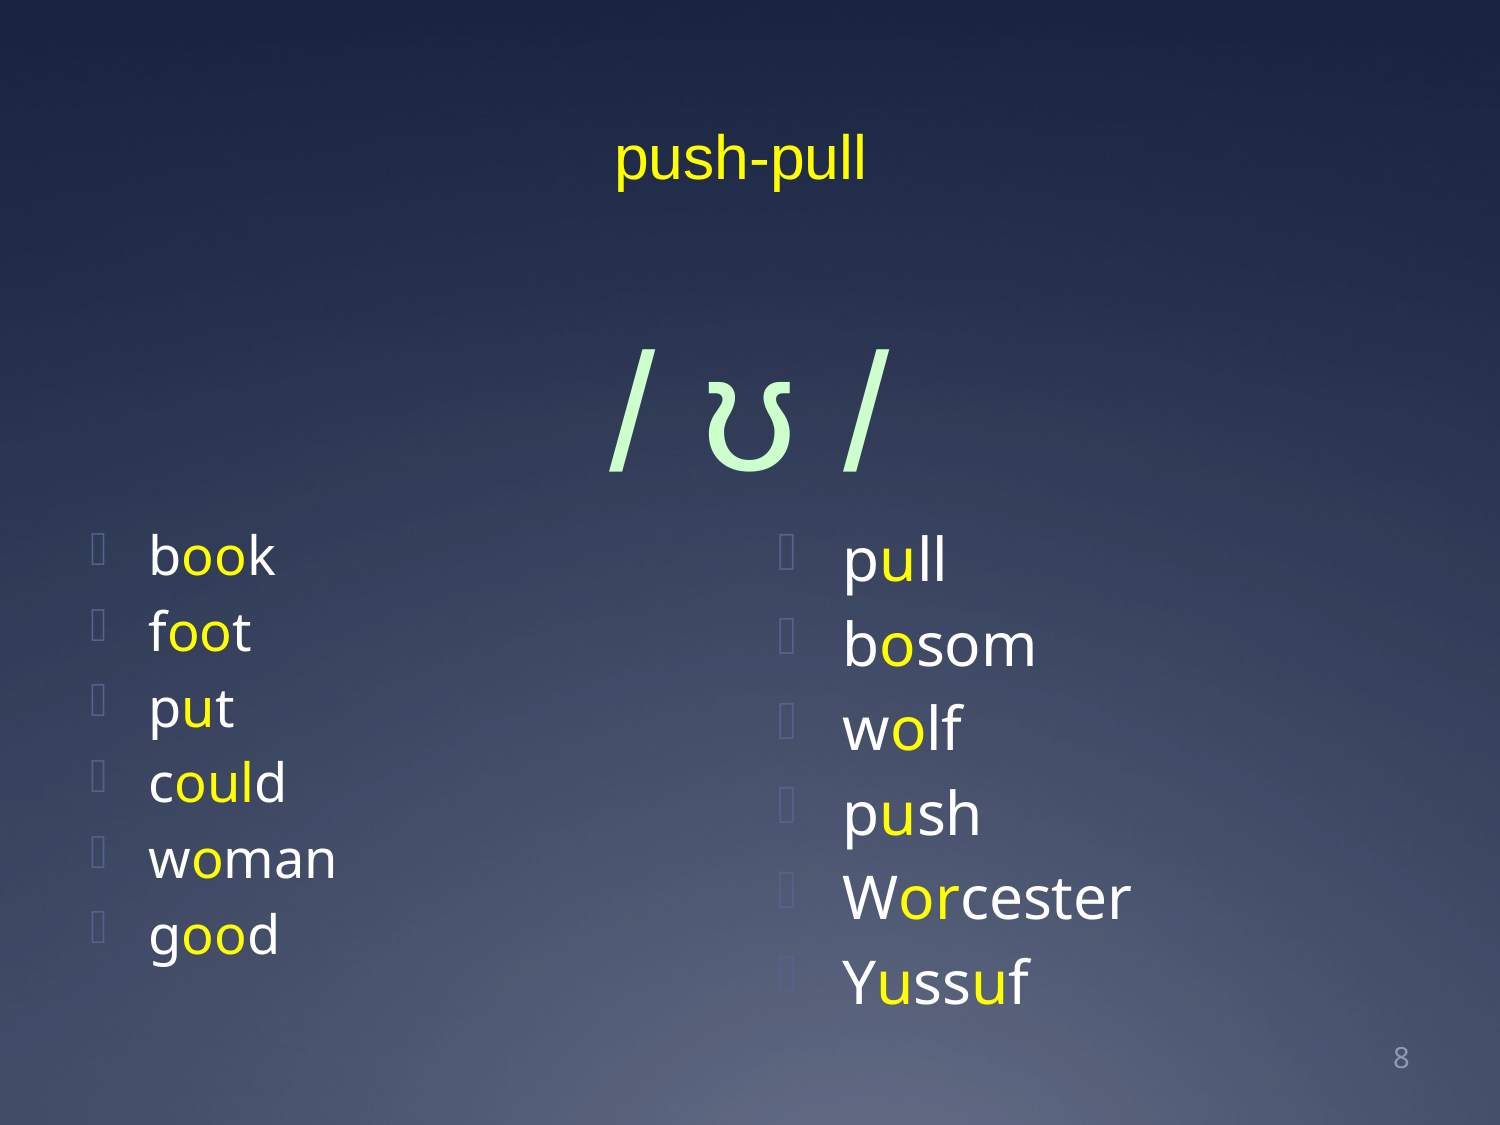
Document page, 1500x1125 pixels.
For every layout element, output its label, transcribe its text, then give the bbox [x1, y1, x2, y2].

list pull bosom wolf push Worcester Yussuf [762, 514, 1425, 1030]
text_box / ʊ / [74, 296, 1425, 512]
title push-pull [75, 109, 1425, 296]
list book foot put could woman good [75, 514, 738, 988]
slide_number 9 [1325, 1029, 1425, 1090]
